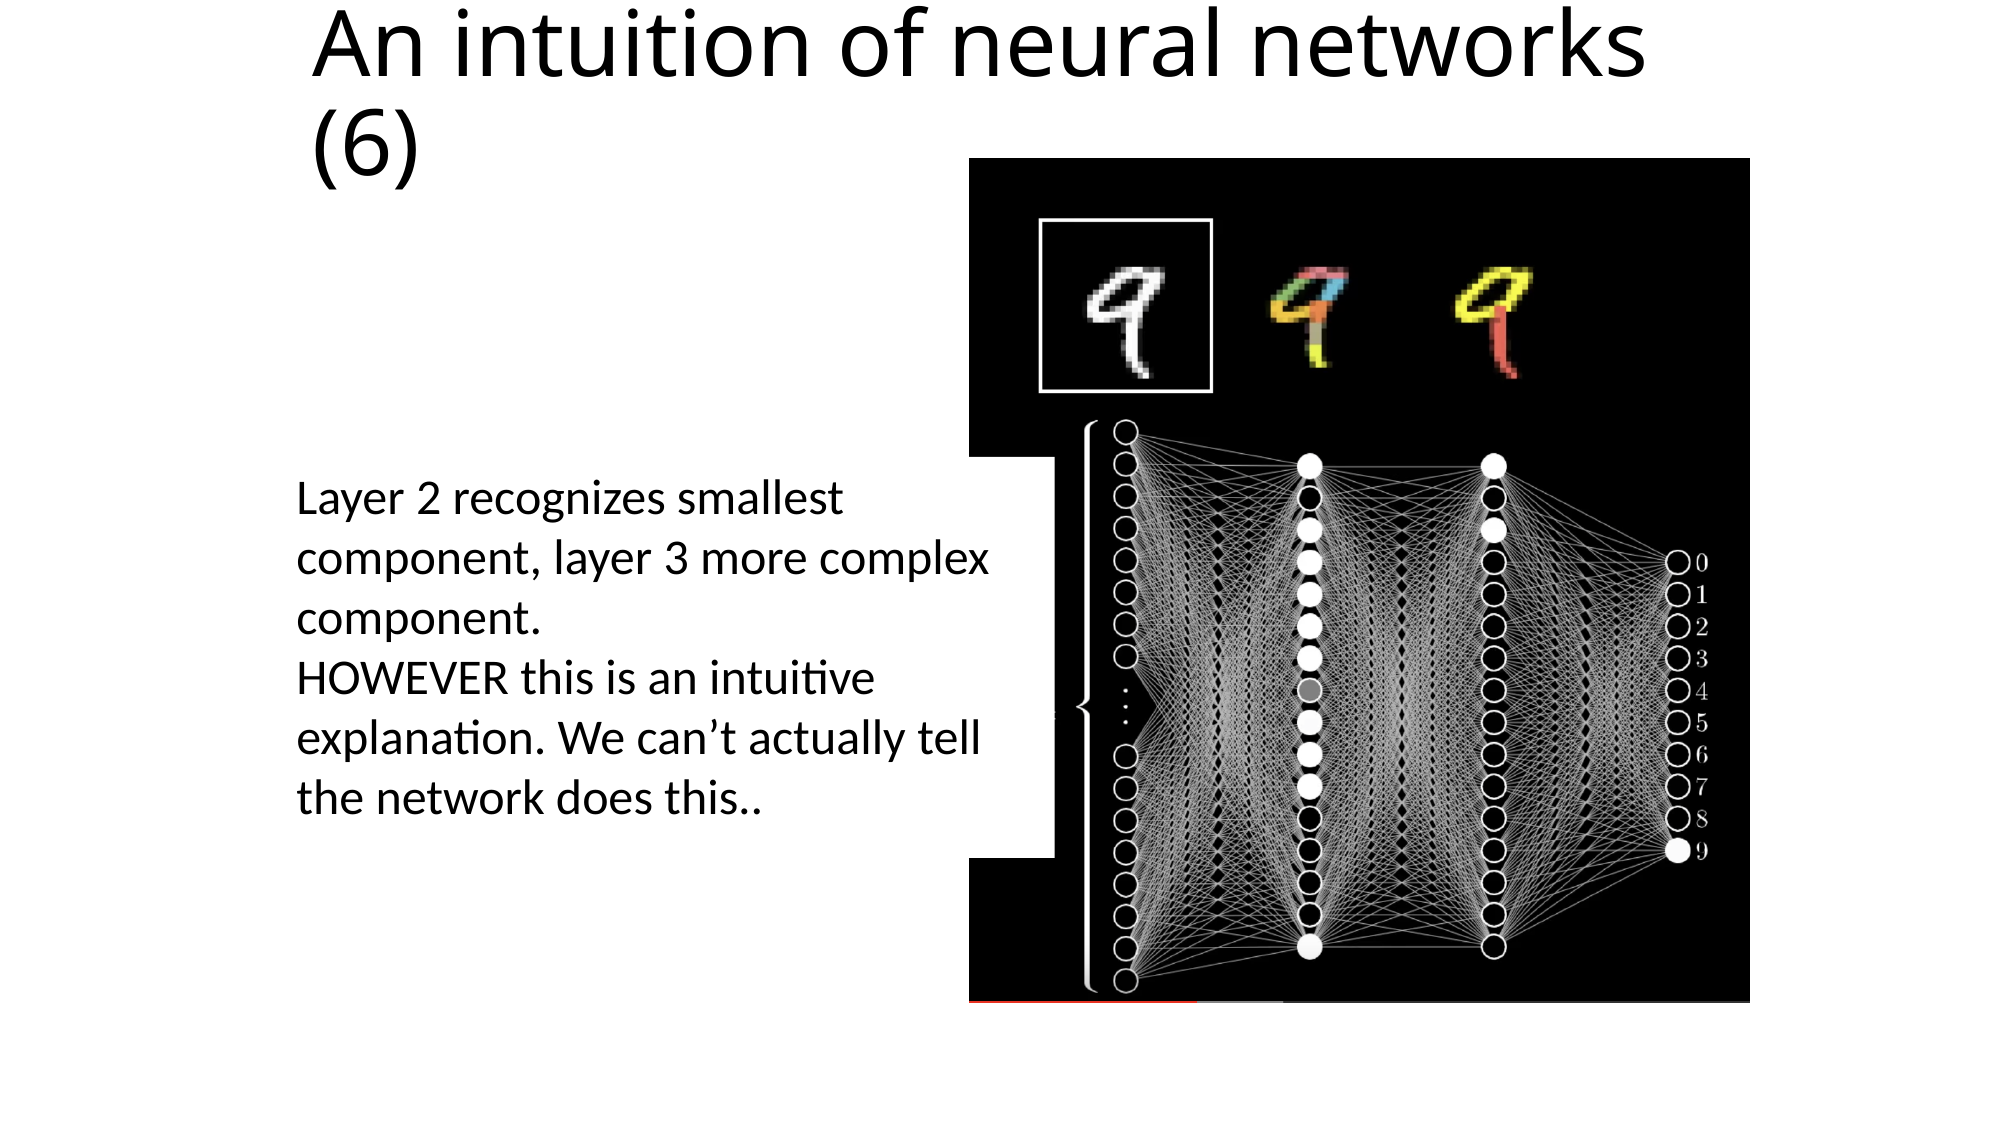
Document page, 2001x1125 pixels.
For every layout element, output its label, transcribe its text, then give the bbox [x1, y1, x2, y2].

title An intuition of neural networks (6) [297, 33, 1696, 159]
picture [969, 158, 1750, 1003]
text_box Layer 2 recognizes smallest component, layer 3 more complex component. HOWEVER this is an intuitive explanation. We can’t actually tell the network does this.. [281, 456, 969, 858]
